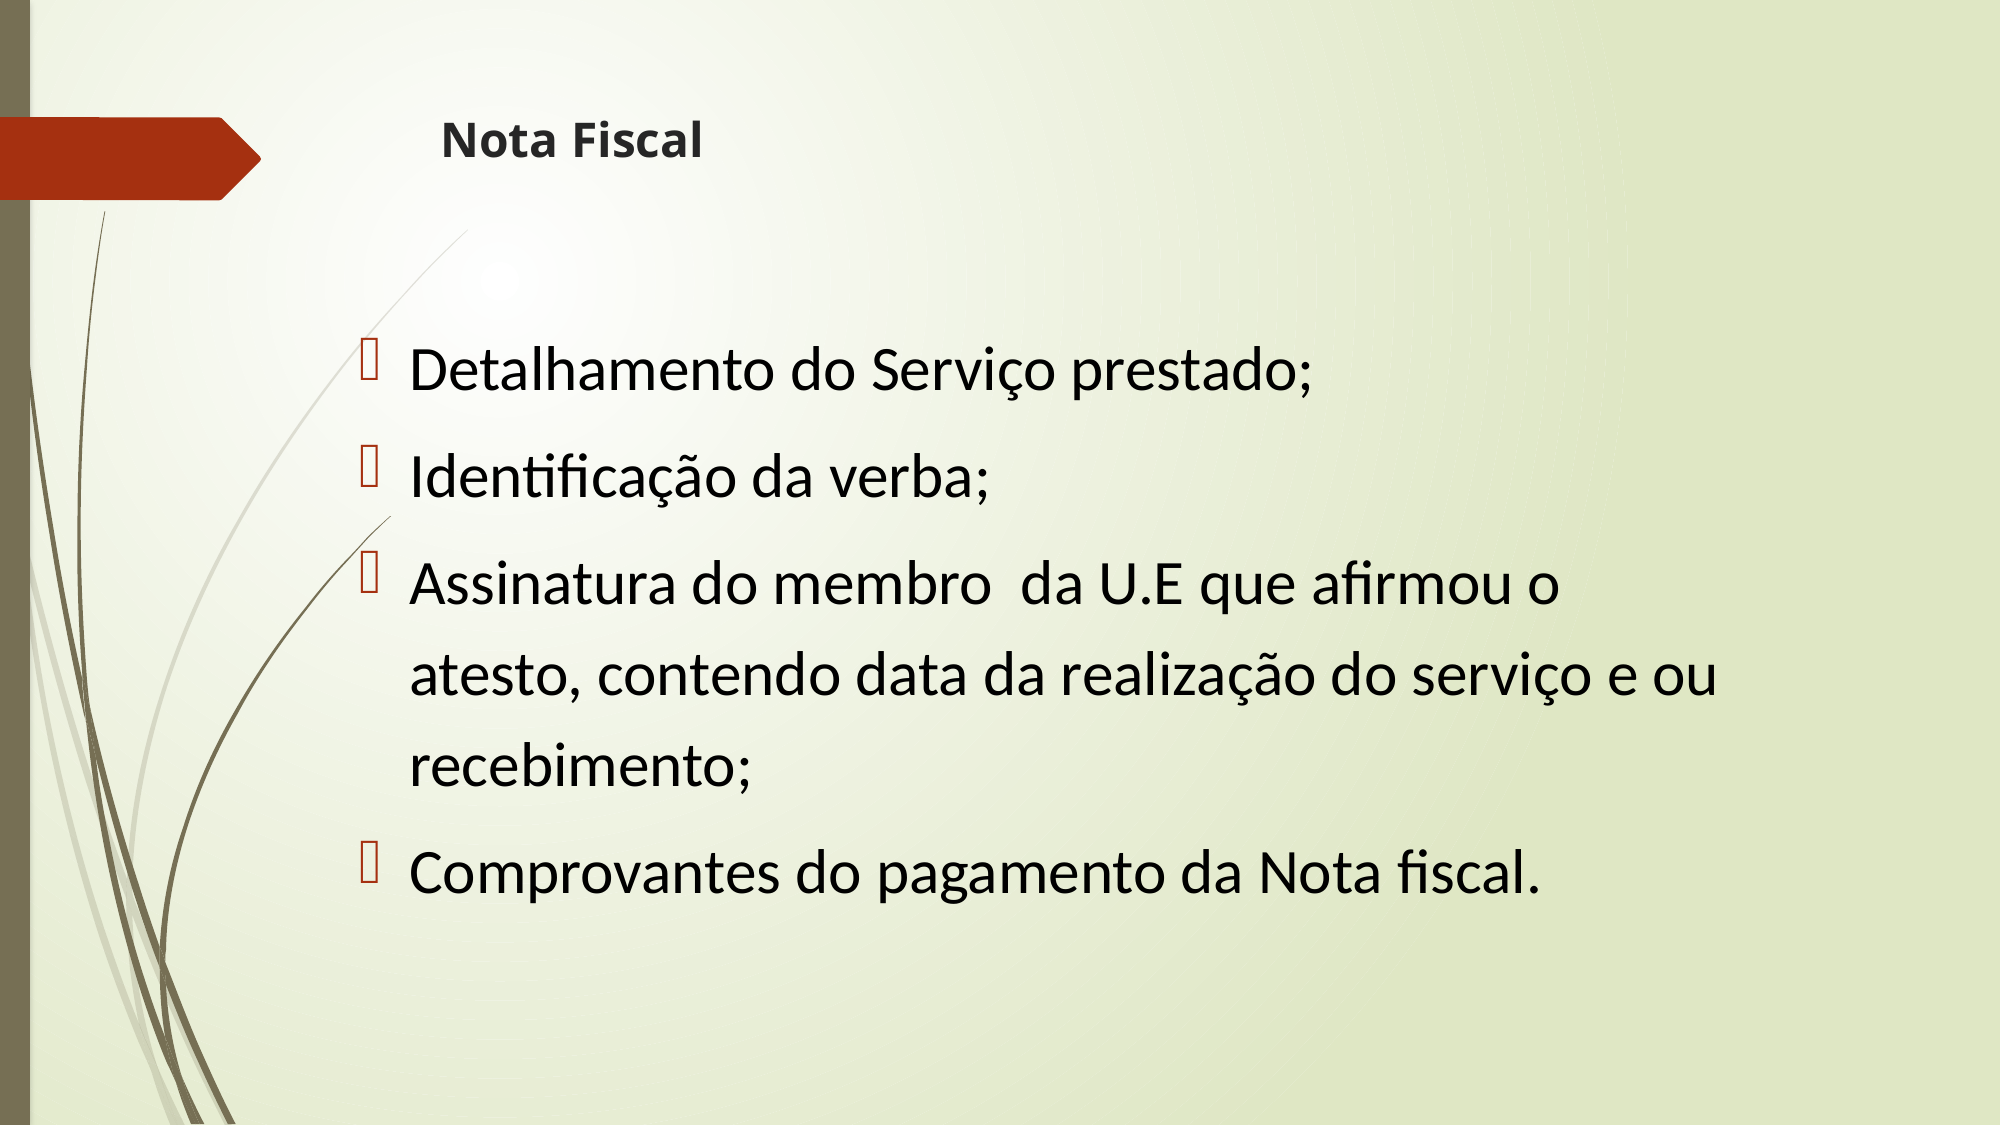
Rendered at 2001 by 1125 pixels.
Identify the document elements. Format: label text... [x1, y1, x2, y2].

list Detalhamento do Serviço prestado; Identificação da verba; Assinatura do membro da U.E que afirmou o atesto, contendo data da realização do serviço e ou recebimento; Comprovantes do pagamento da Nota fiscal. [343, 304, 1751, 925]
title Nota Fiscal [425, 102, 1888, 350]
